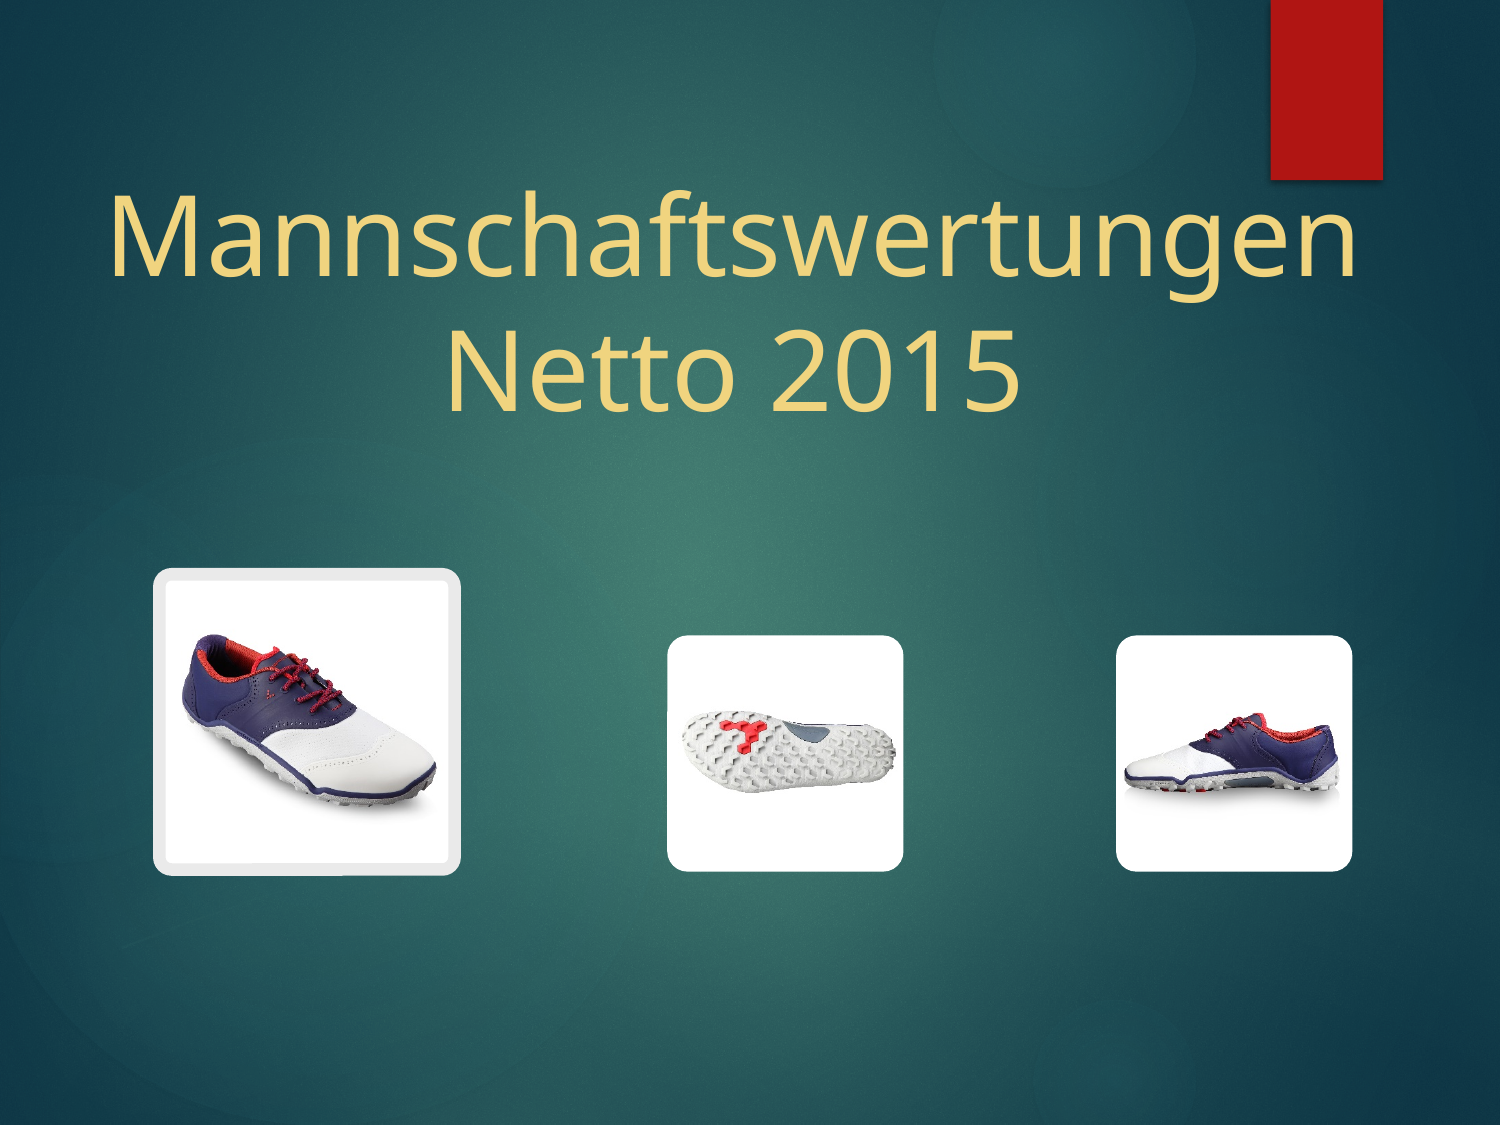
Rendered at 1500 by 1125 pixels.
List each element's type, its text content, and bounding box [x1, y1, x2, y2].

picture [159, 573, 455, 870]
picture [666, 635, 904, 872]
title Mannschaftswertungen Netto 2015 [41, 149, 1426, 442]
picture [1115, 635, 1353, 872]
